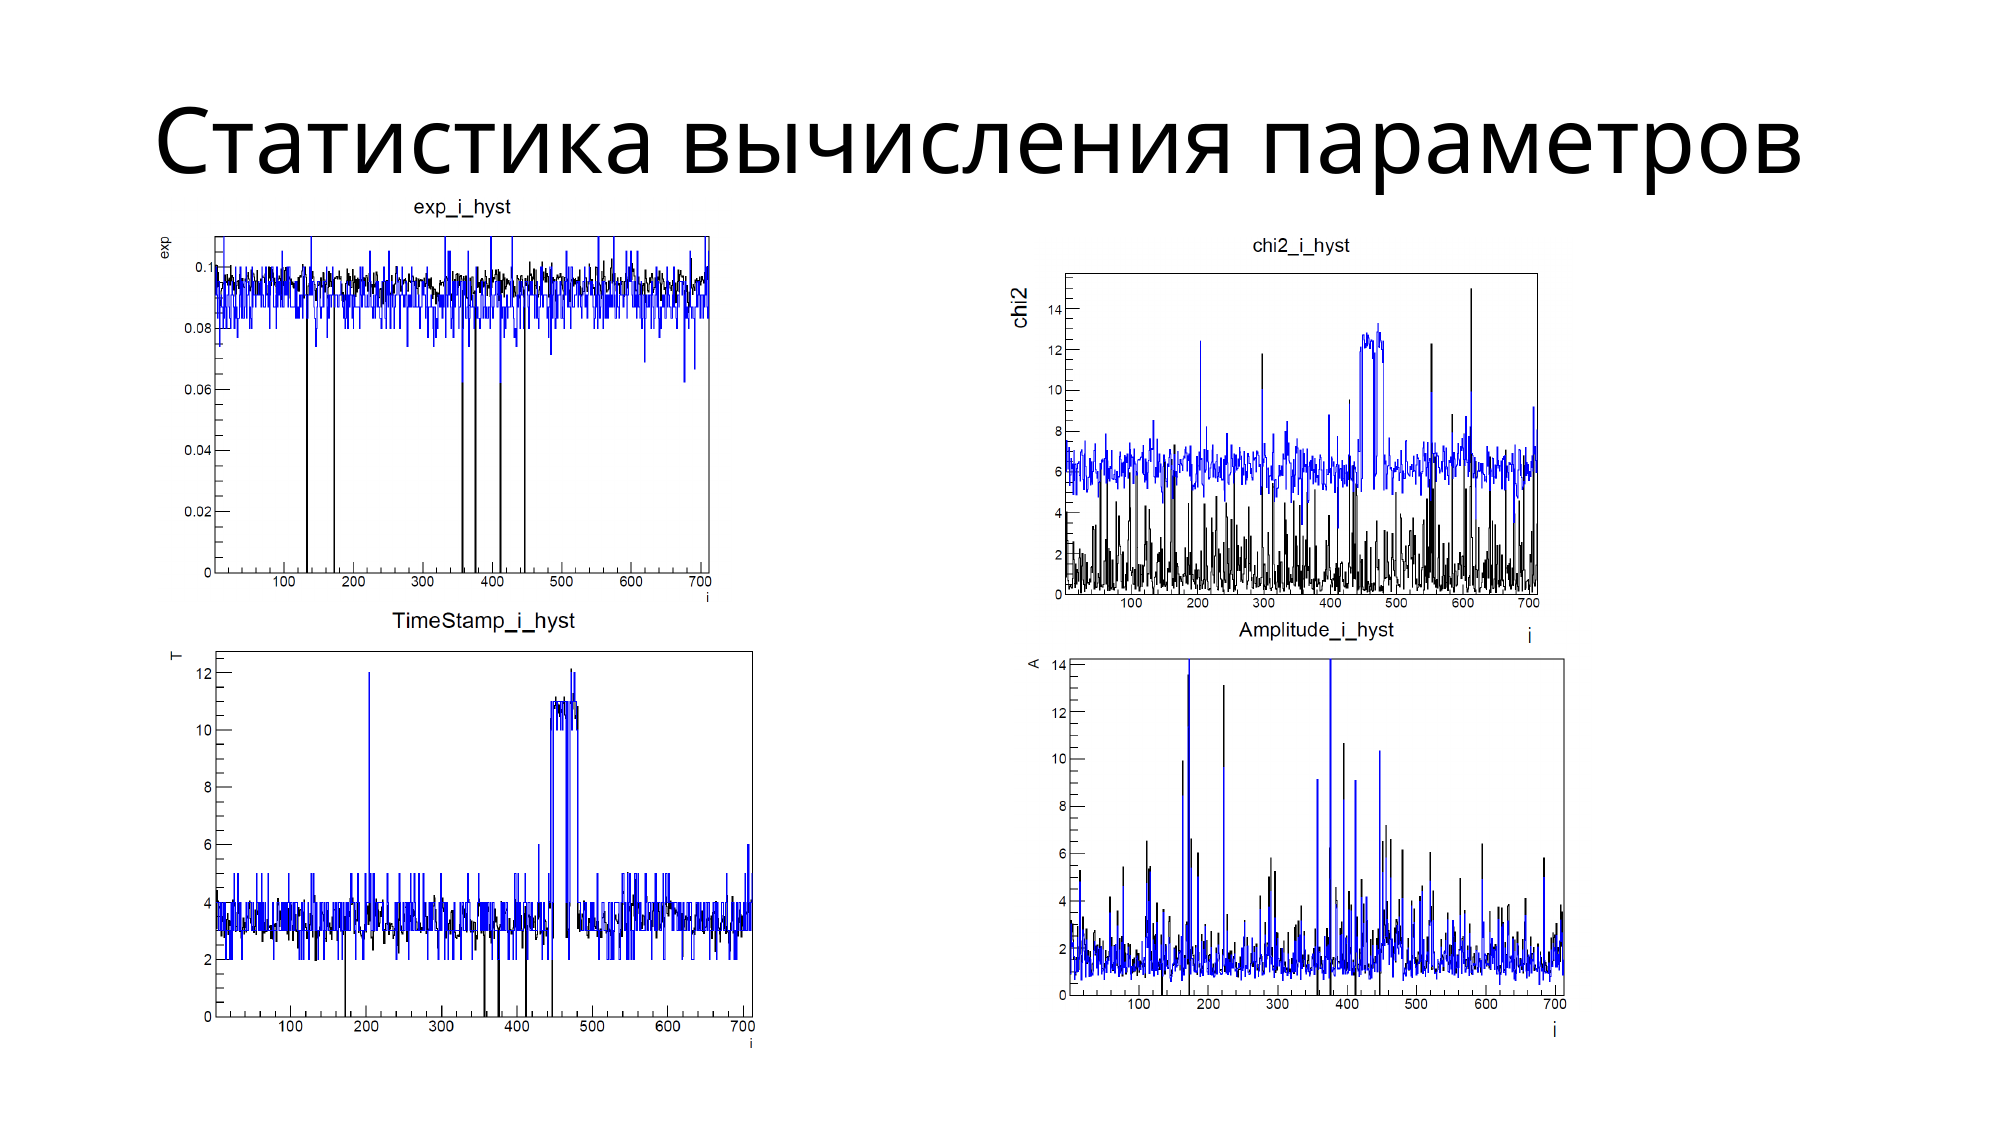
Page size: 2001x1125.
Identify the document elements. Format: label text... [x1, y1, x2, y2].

picture [1522, 1011, 1579, 1048]
picture [158, 609, 793, 1048]
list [1014, 617, 1592, 1012]
picture [1001, 237, 1573, 654]
picture [158, 197, 732, 602]
title Статистика вычисления параметров [138, 35, 1864, 253]
